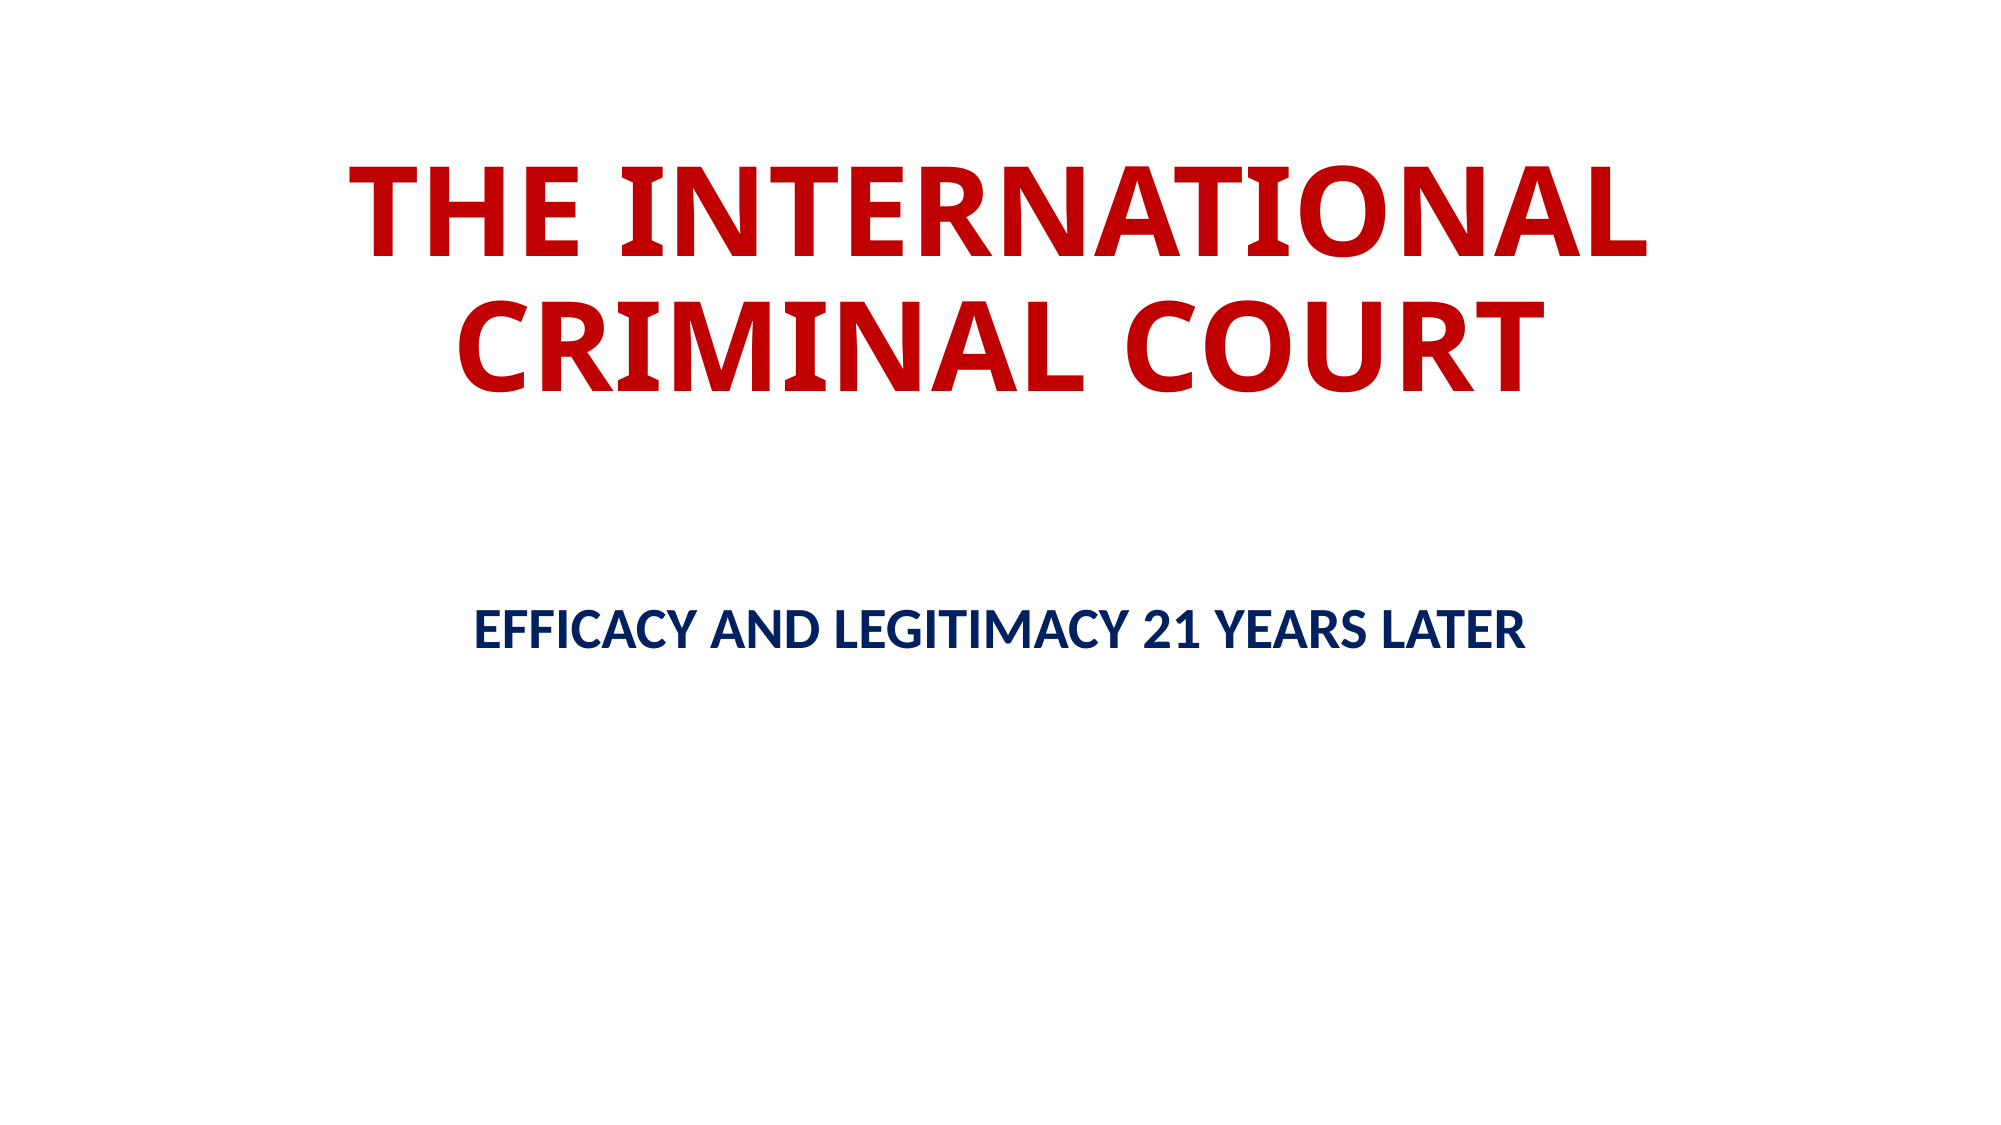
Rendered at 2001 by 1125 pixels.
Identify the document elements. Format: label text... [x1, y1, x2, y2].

subtitle EFFICACY AND LEGITIMACY 21 YEARS LATER [249, 590, 1750, 863]
title THE INTERNATIONAL CRIMINAL COURT [249, 16, 1750, 576]
